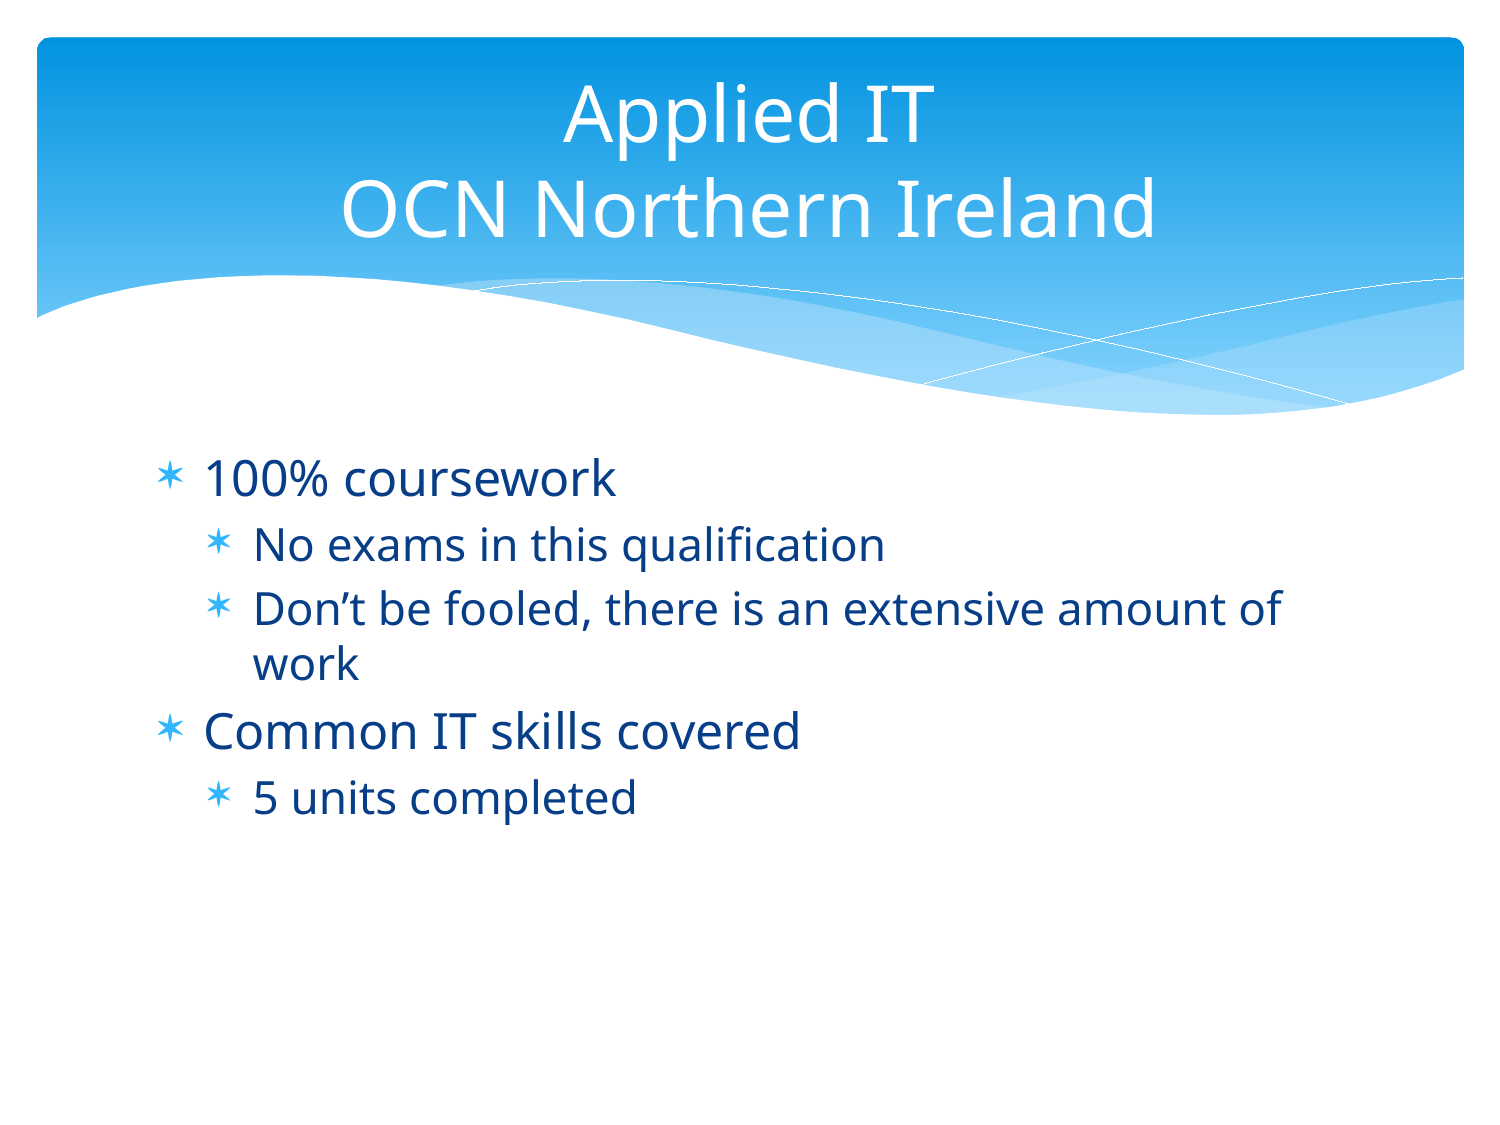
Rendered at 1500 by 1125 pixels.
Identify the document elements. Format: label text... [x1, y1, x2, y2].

list 100% coursework No exams in this qualification Don’t be fooled, there is an extensive amount of work Common IT skills covered 5 units completed [143, 438, 1359, 1083]
title Applied IT OCN Northern Ireland [75, 55, 1425, 261]
